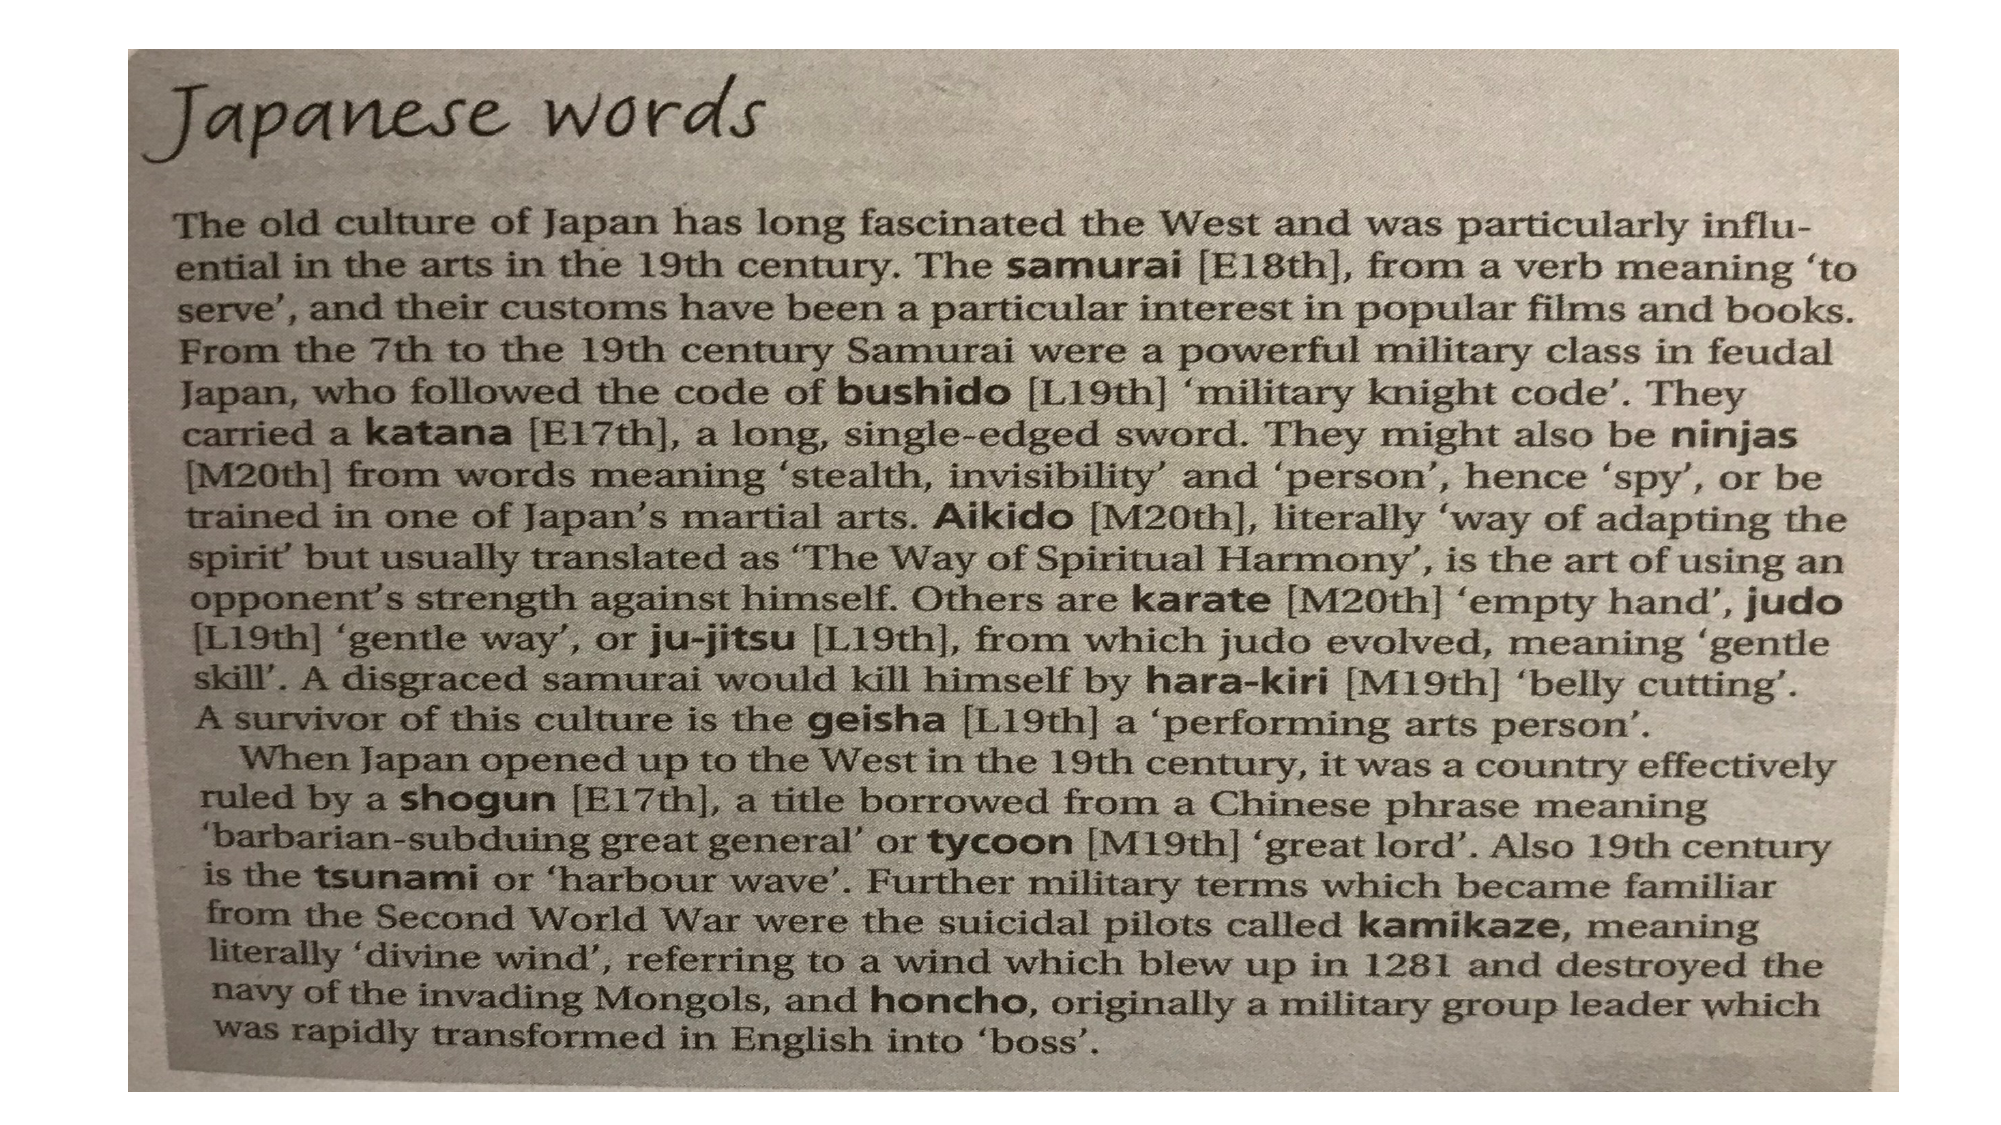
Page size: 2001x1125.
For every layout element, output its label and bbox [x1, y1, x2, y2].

list [128, 49, 1899, 1092]
